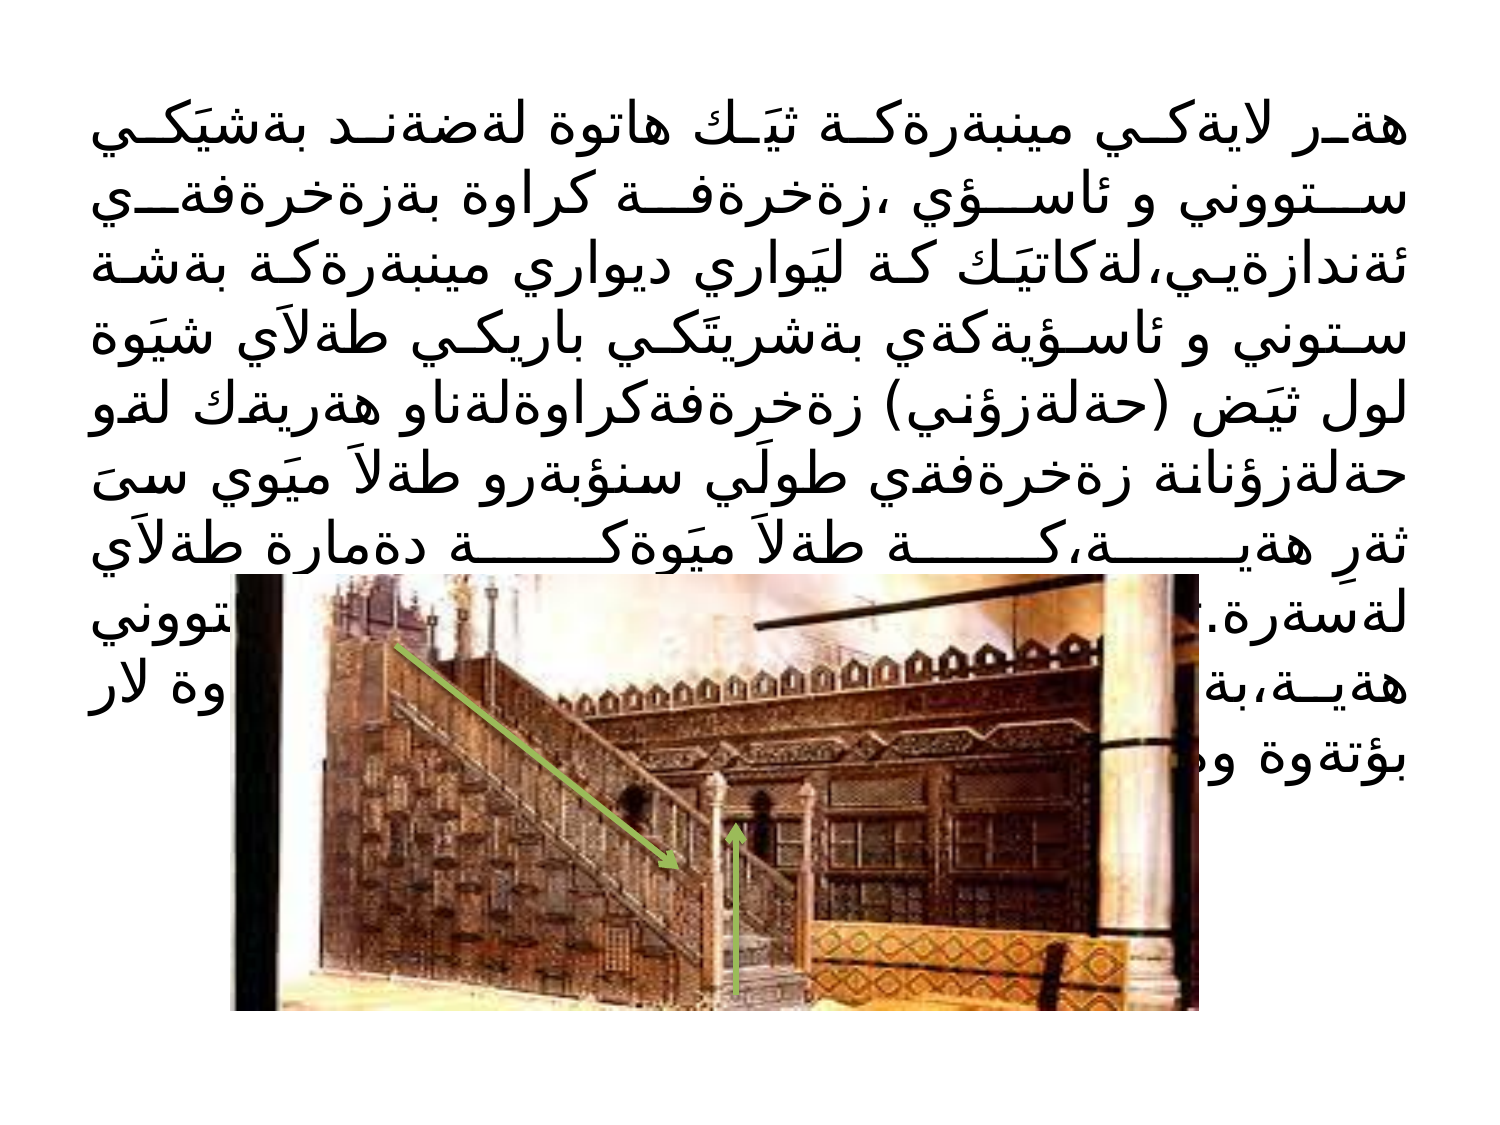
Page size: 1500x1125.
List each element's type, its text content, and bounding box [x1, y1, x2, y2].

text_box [395, 644, 680, 870]
picture [229, 574, 1200, 1011]
list هةر لايةكي مينبةرةكة ثيَك هاتوة لةضةند بةشيَكي ستووني و ئاسؤي ،زةخرةفة كراوة بةزةخرةفةي ئةندازةيي،لةكاتيَك كة ليَواري ديواري مينبةرةكة بةشة ستوني و ئاسؤيةكةي بةشريتَكي باريكي طةلاَي شيَوة لول ثيَض (حةلةزؤني) زةخرةفةكراوةلةناو هةريةك لةو حةلةزؤنانة زةخرةفةي طولَي سنؤبةرو طةلاَ ميَوي سىَ ثةرِ هةية،كة طةلاَ ميَوةكة دةمارة طةلاَي لةسةرة.ثةرذيني مينبةرةكة دووبةشي ئاسؤي و ستووني هةية،بةشيَكي لةطةلَ ثةيذةكة بةرةو خوارةوة لار بؤتةوة وة بةشيَكي ستوونية بةرةو سةرةوة، [75, 78, 1425, 1005]
